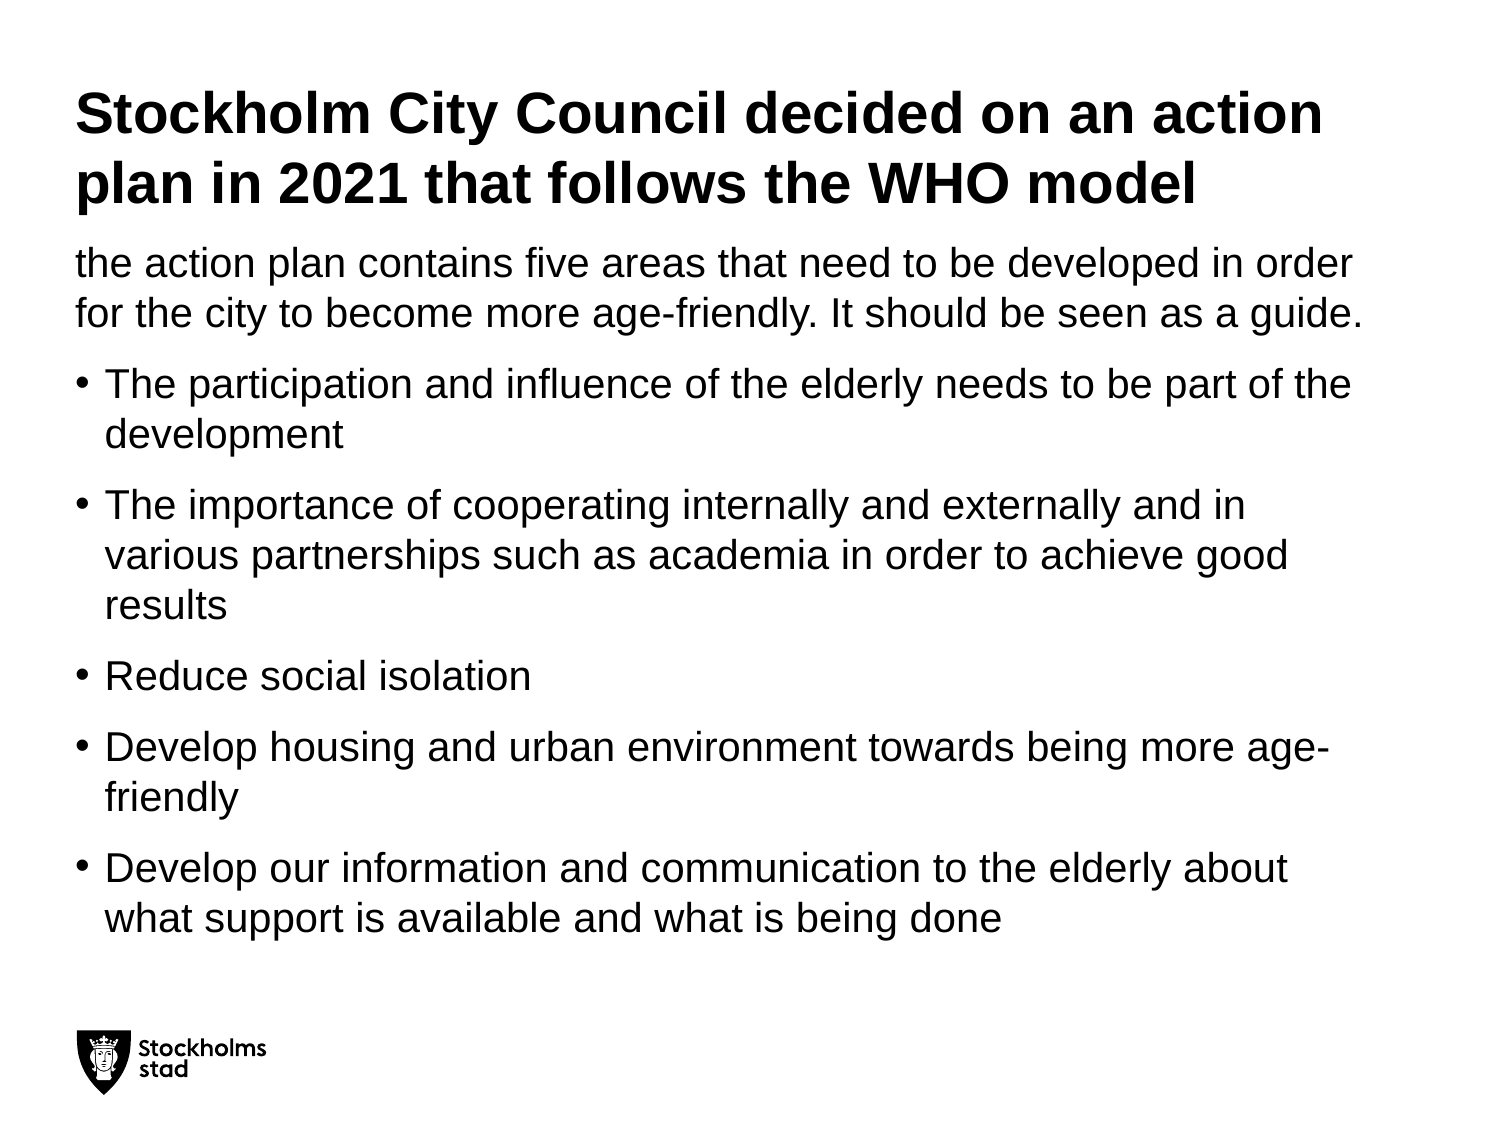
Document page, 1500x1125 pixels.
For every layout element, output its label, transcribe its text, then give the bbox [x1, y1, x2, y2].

list the action plan contains five areas that need to be developed in order for the city to become more age-friendly. It should be seen as a guide. The participation and influence of the elderly needs to be part of the development The importance of cooperating internally and externally and in various partnerships such as academia in order to achieve good results Reduce social isolation Develop housing and urban environment towards being more age-friendly Develop our information and communication to the elderly about what support is available and what is being done [75, 236, 1388, 1012]
title Stockholm City Council decided on an action plan in 2021 that follows the WHO model [75, 75, 1425, 212]
